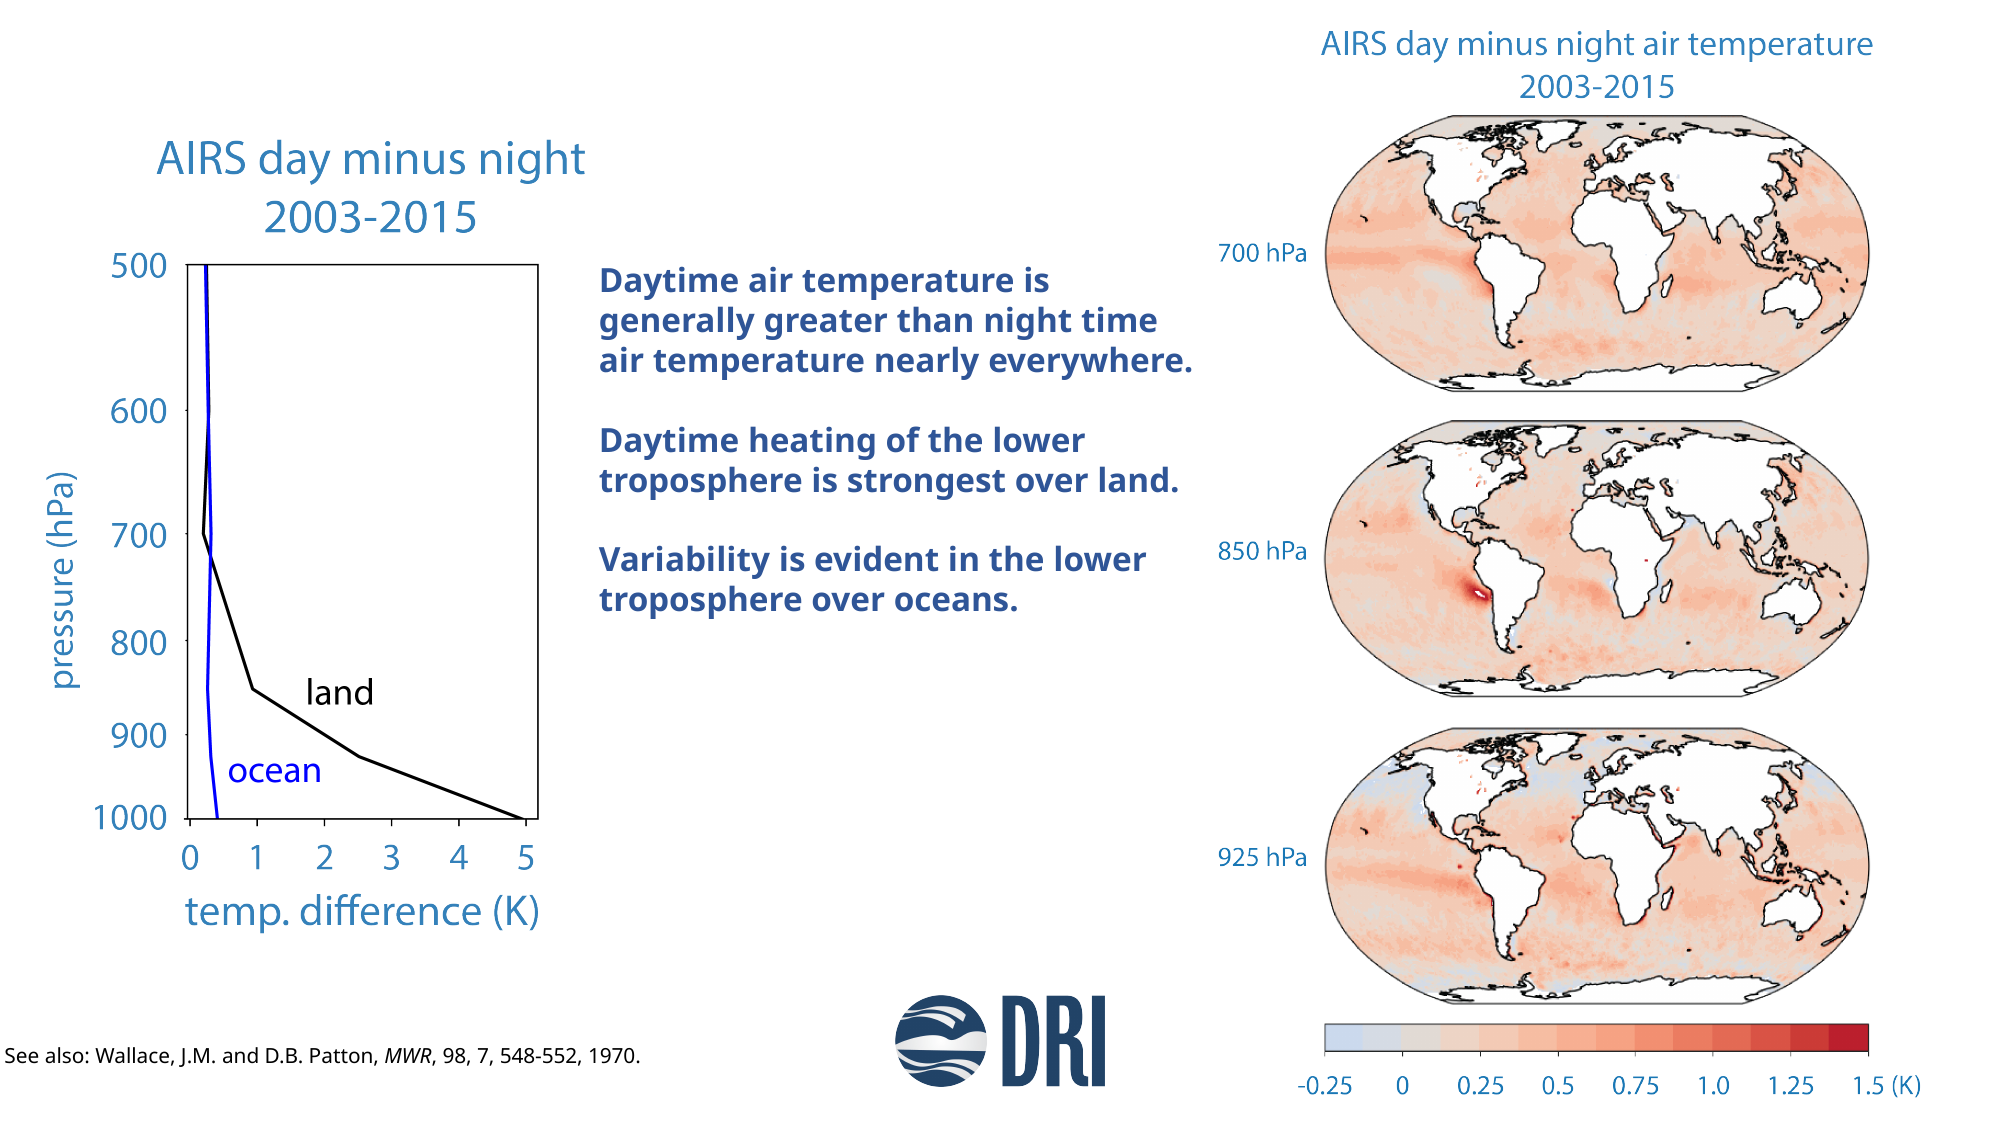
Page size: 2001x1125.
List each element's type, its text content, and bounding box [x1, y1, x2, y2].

picture [1217, 25, 1922, 1101]
text_box Daytime air temperature is generally greater than night time air temperature nearly everywhere. Daytime heating of the lower troposphere is strongest over land. Variability is evident in the lower troposphere over oceans. [586, 252, 1217, 626]
picture [41, 133, 586, 936]
picture [895, 995, 1105, 1087]
text_box See also: Wallace, J.M. and D.B. Patton, MWR, 98, 7, 548-552, 1970. [0, 1035, 656, 1076]
